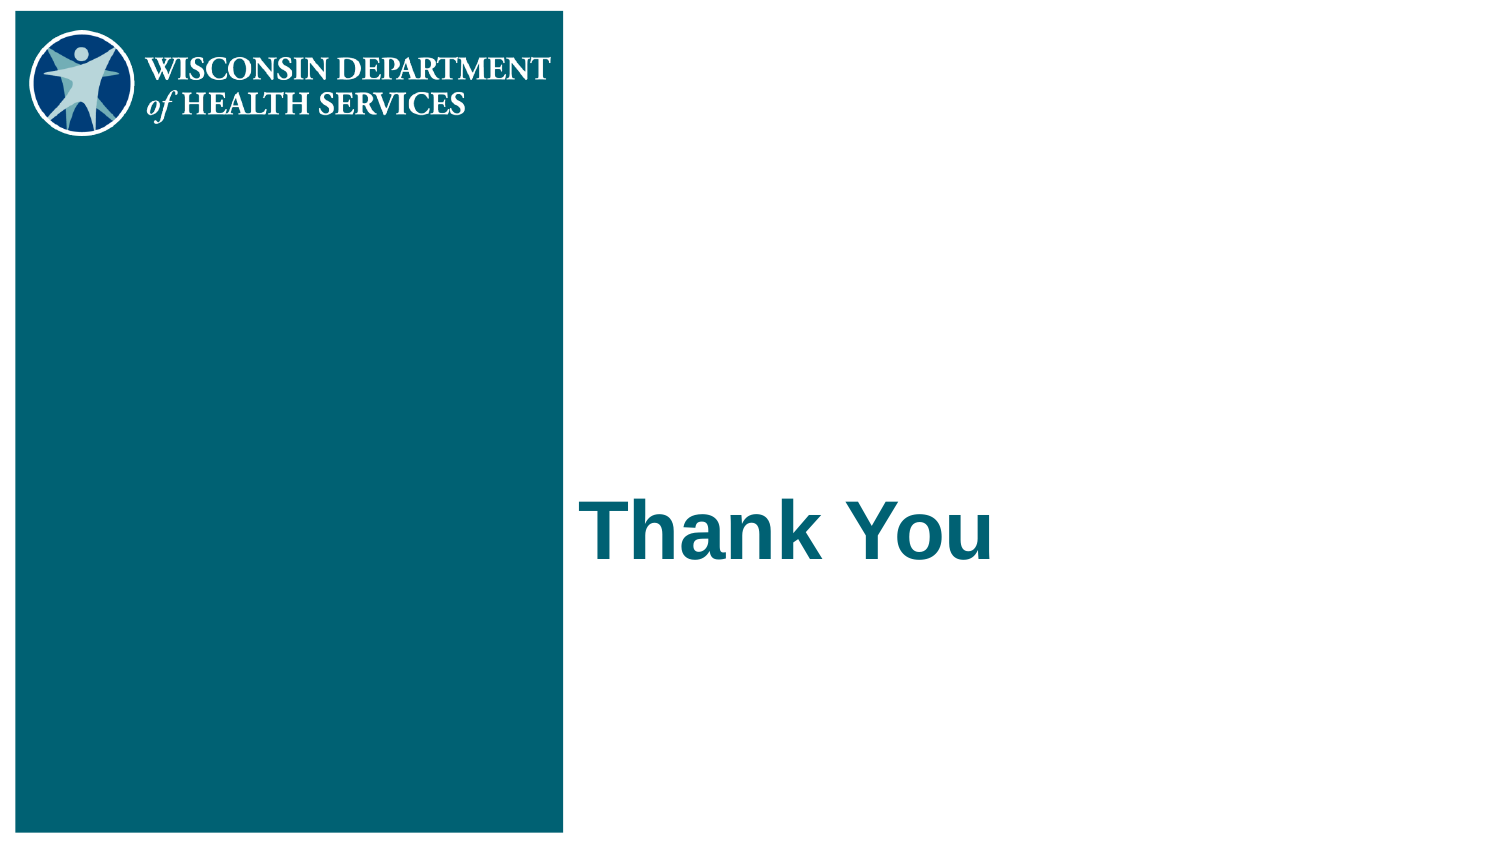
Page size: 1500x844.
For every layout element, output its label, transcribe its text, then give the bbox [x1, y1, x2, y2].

picture [29, 30, 551, 136]
title Thank You [563, 11, 1448, 584]
